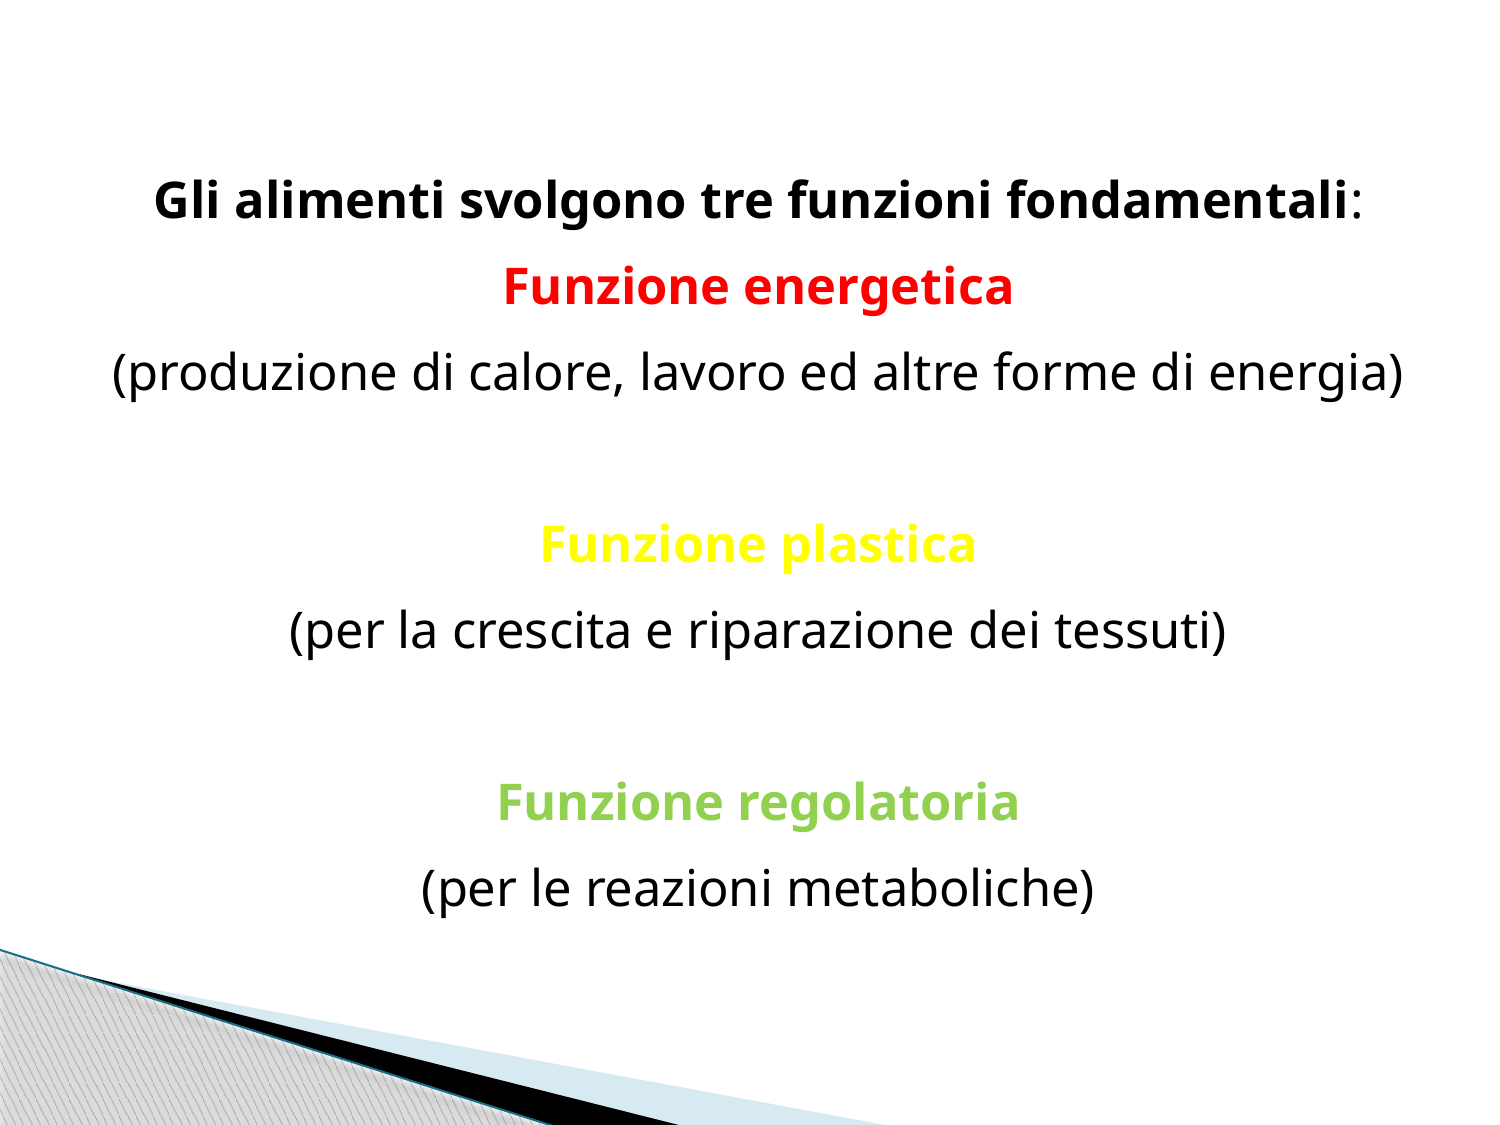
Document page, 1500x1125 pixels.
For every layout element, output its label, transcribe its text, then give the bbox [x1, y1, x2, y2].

list Gli alimenti svolgono tre funzioni fondamentali: Funzione energetica (produzione di calore, lavoro ed altre forme di energia) Funzione plastica (per la crescita e riparazione dei tessuti) Funzione regolatoria (per le reazioni metaboliche) [75, 160, 1425, 986]
